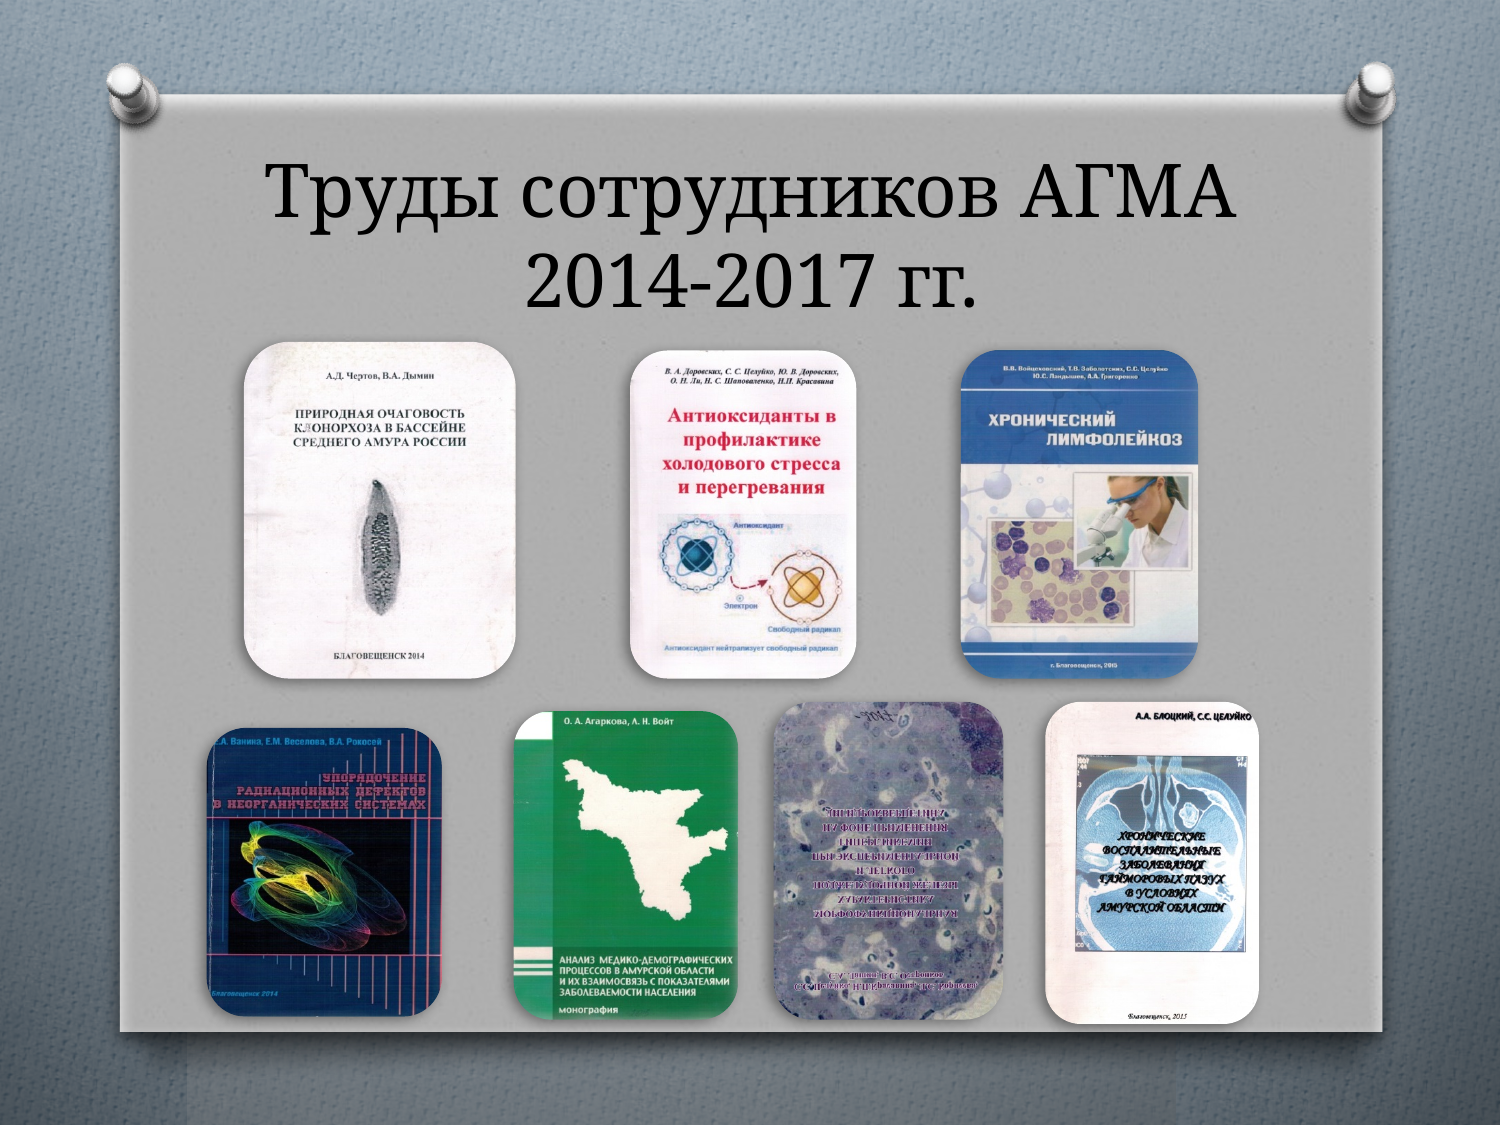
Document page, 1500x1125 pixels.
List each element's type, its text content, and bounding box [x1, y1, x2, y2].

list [243, 341, 516, 679]
picture [513, 710, 739, 1020]
title Труды сотрудников АГМА 2014-2017 гг. [179, 134, 1323, 332]
picture [206, 727, 443, 1017]
picture [1317, 35, 1439, 156]
picture [960, 349, 1199, 679]
picture [75, 29, 198, 153]
picture [629, 350, 857, 679]
picture [1045, 701, 1260, 1025]
picture [773, 701, 1004, 1020]
